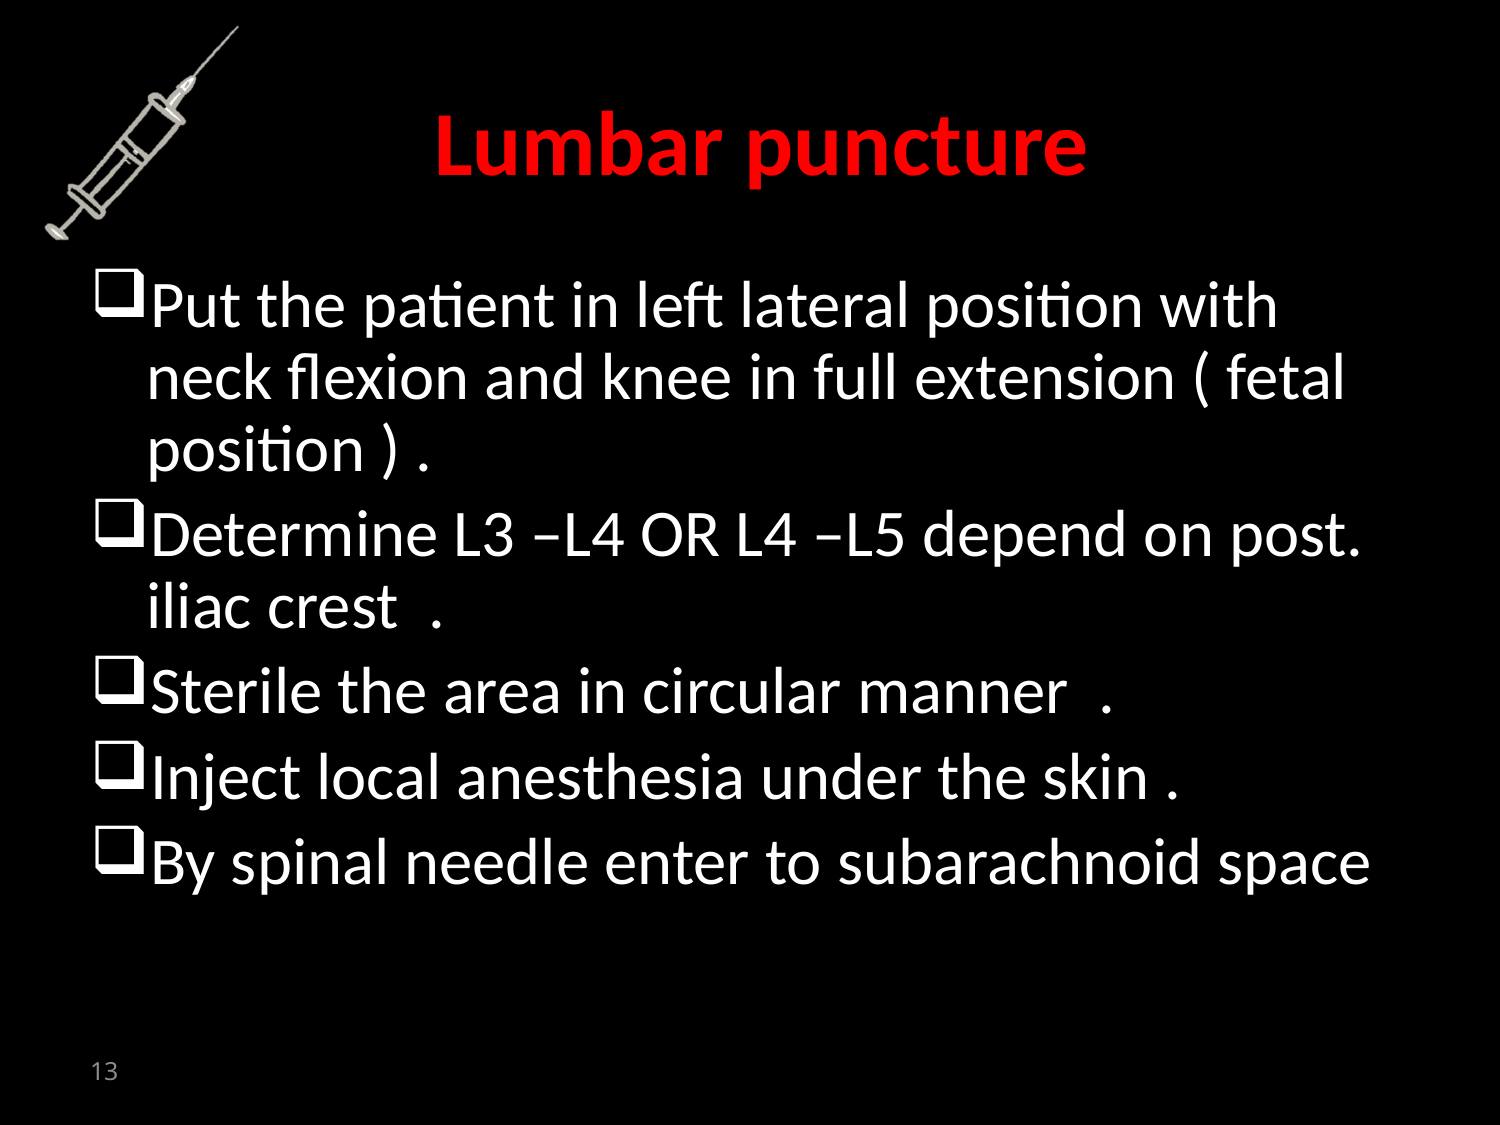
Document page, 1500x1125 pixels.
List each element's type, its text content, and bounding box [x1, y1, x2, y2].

title Lumbar puncture [293, 45, 1425, 233]
slide_number 13 [75, 1042, 425, 1103]
picture [0, 0, 290, 268]
list Put the patient in left lateral position with neck flexion and knee in full extension ( fetal position ) . Determine L3 –L4 OR L4 –L5 depend on post. iliac crest . Sterile the area in circular manner . Inject local anesthesia under the skin . By spinal needle enter to subarachnoid space [75, 262, 1425, 1005]
